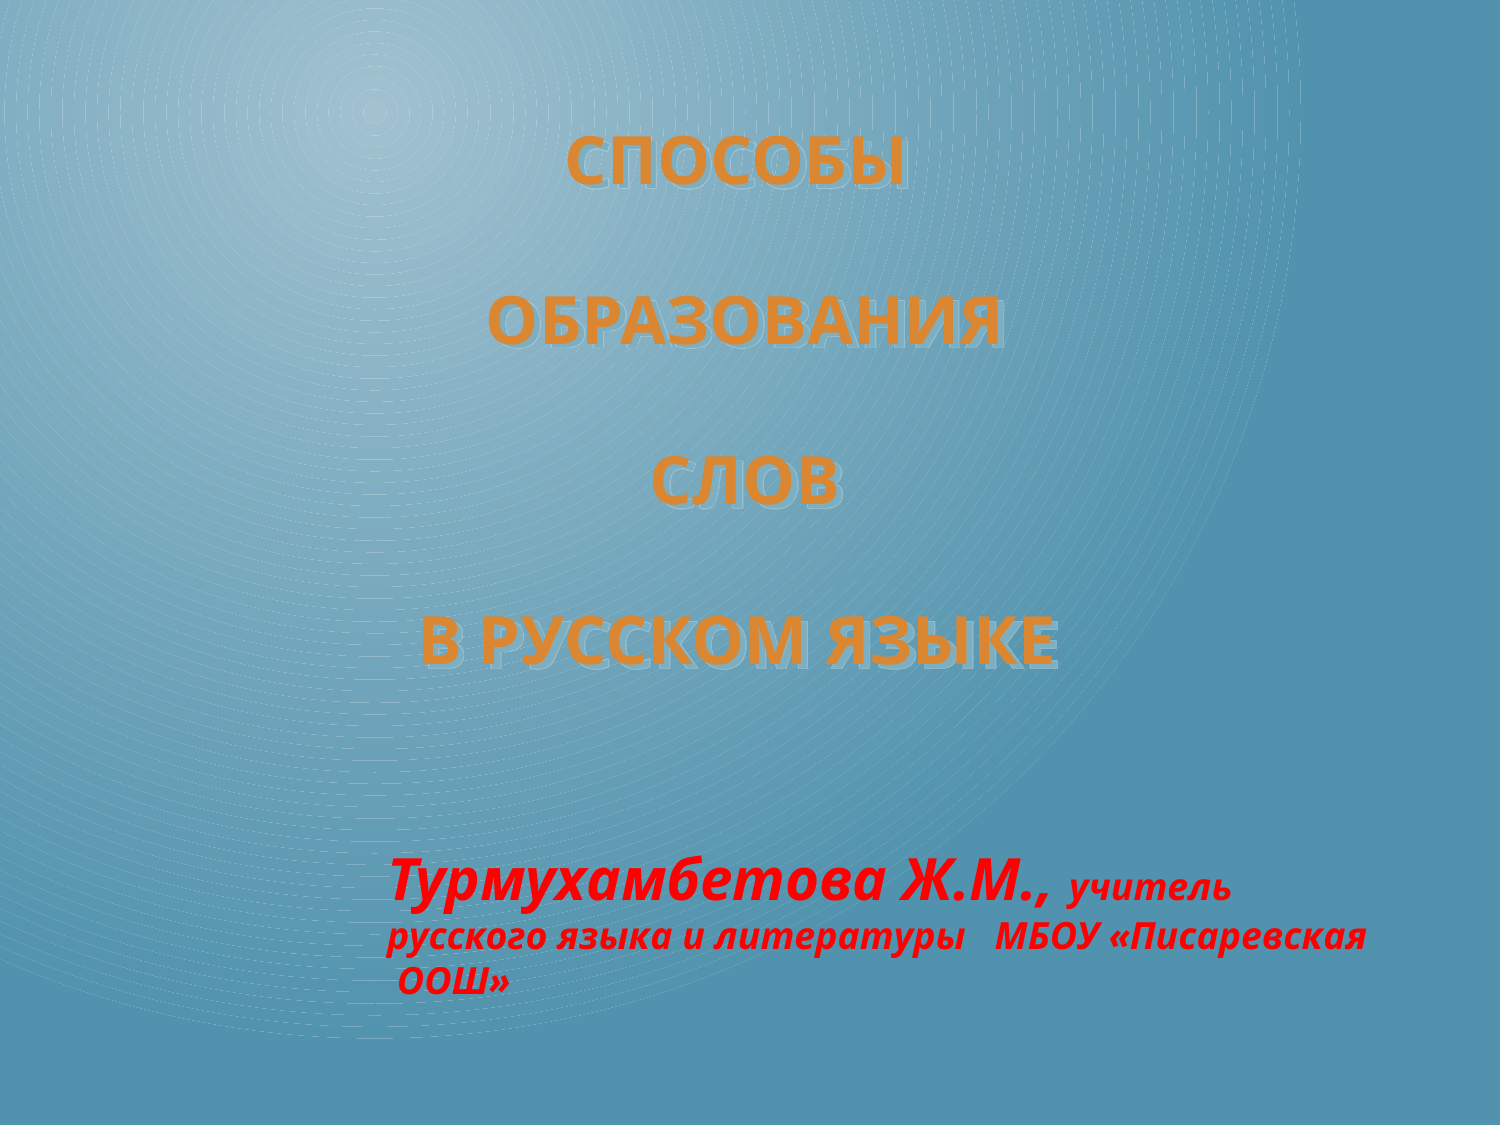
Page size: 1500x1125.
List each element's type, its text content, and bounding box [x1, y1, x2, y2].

list Турмухамбетова Ж.М., учитель русского языка и литературы МБОУ «Писаревская ООШ» [371, 834, 1385, 985]
title Способы образования слов в русском языке [230, 184, 1243, 686]
